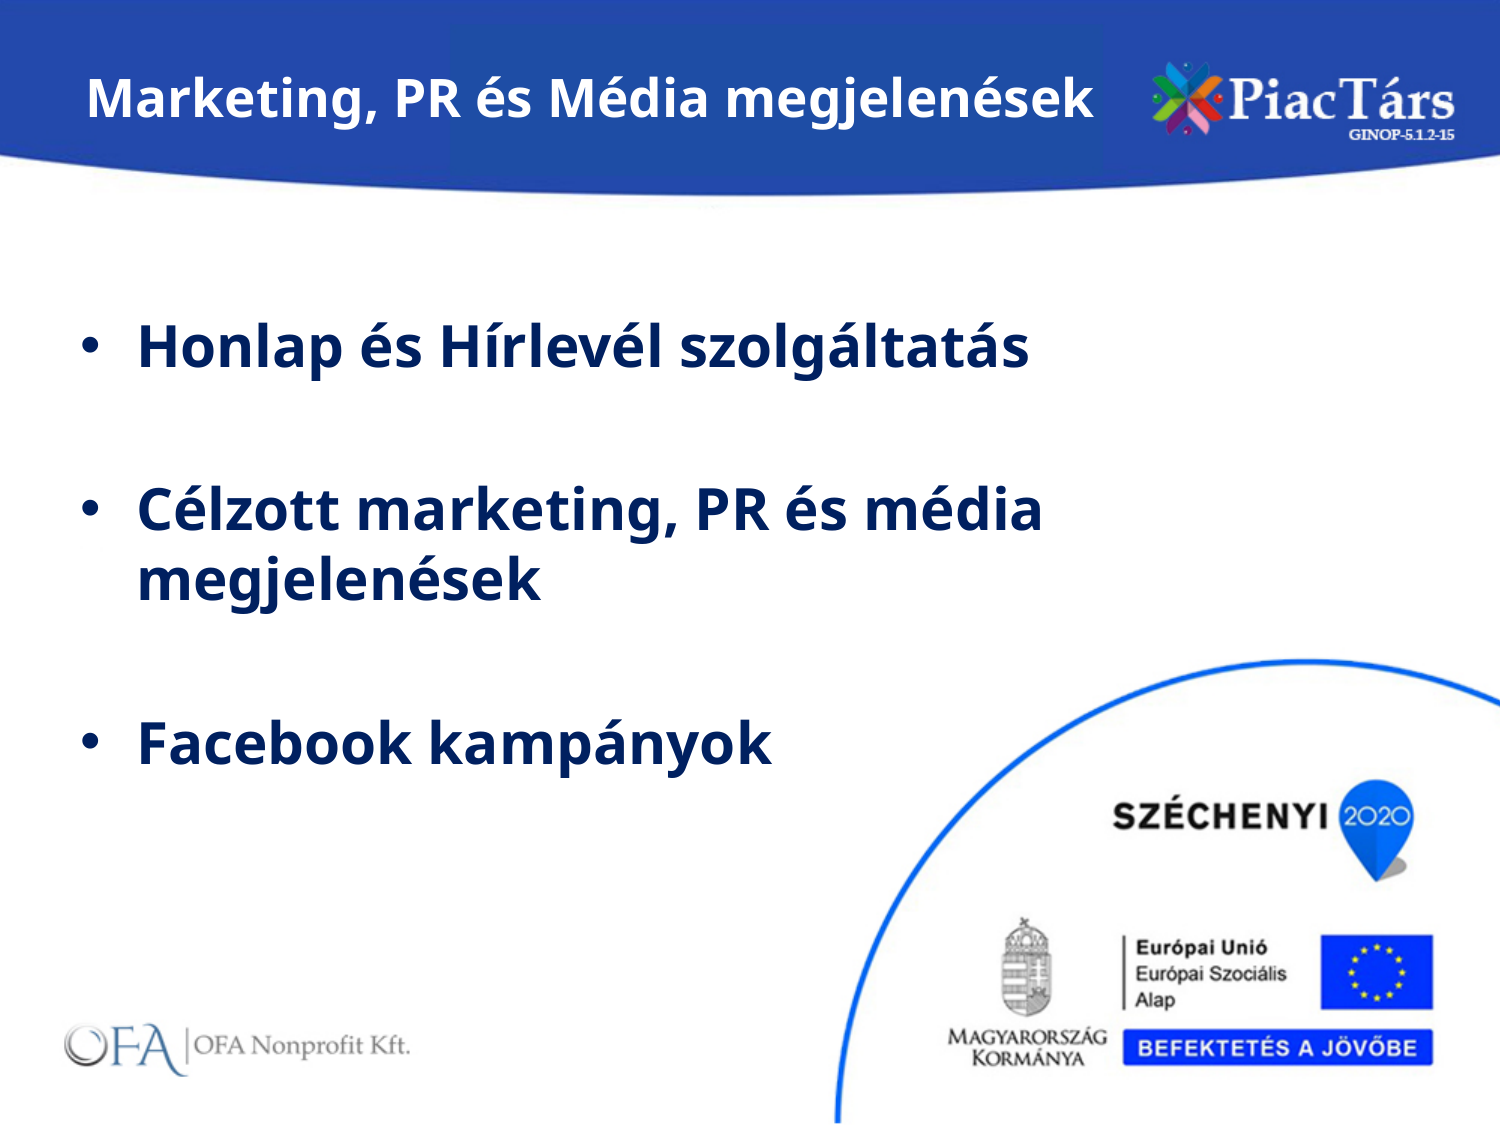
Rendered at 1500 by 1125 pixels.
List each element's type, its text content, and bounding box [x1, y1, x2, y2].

title Marketing, PR és Média megjelenések [29, 30, 1152, 162]
list Honlap és Hírlevél szolgáltatás Célzott marketing, PR és média megjelenések Facebook kampányok [64, 219, 1425, 1005]
picture [0, 0, 1500, 1125]
